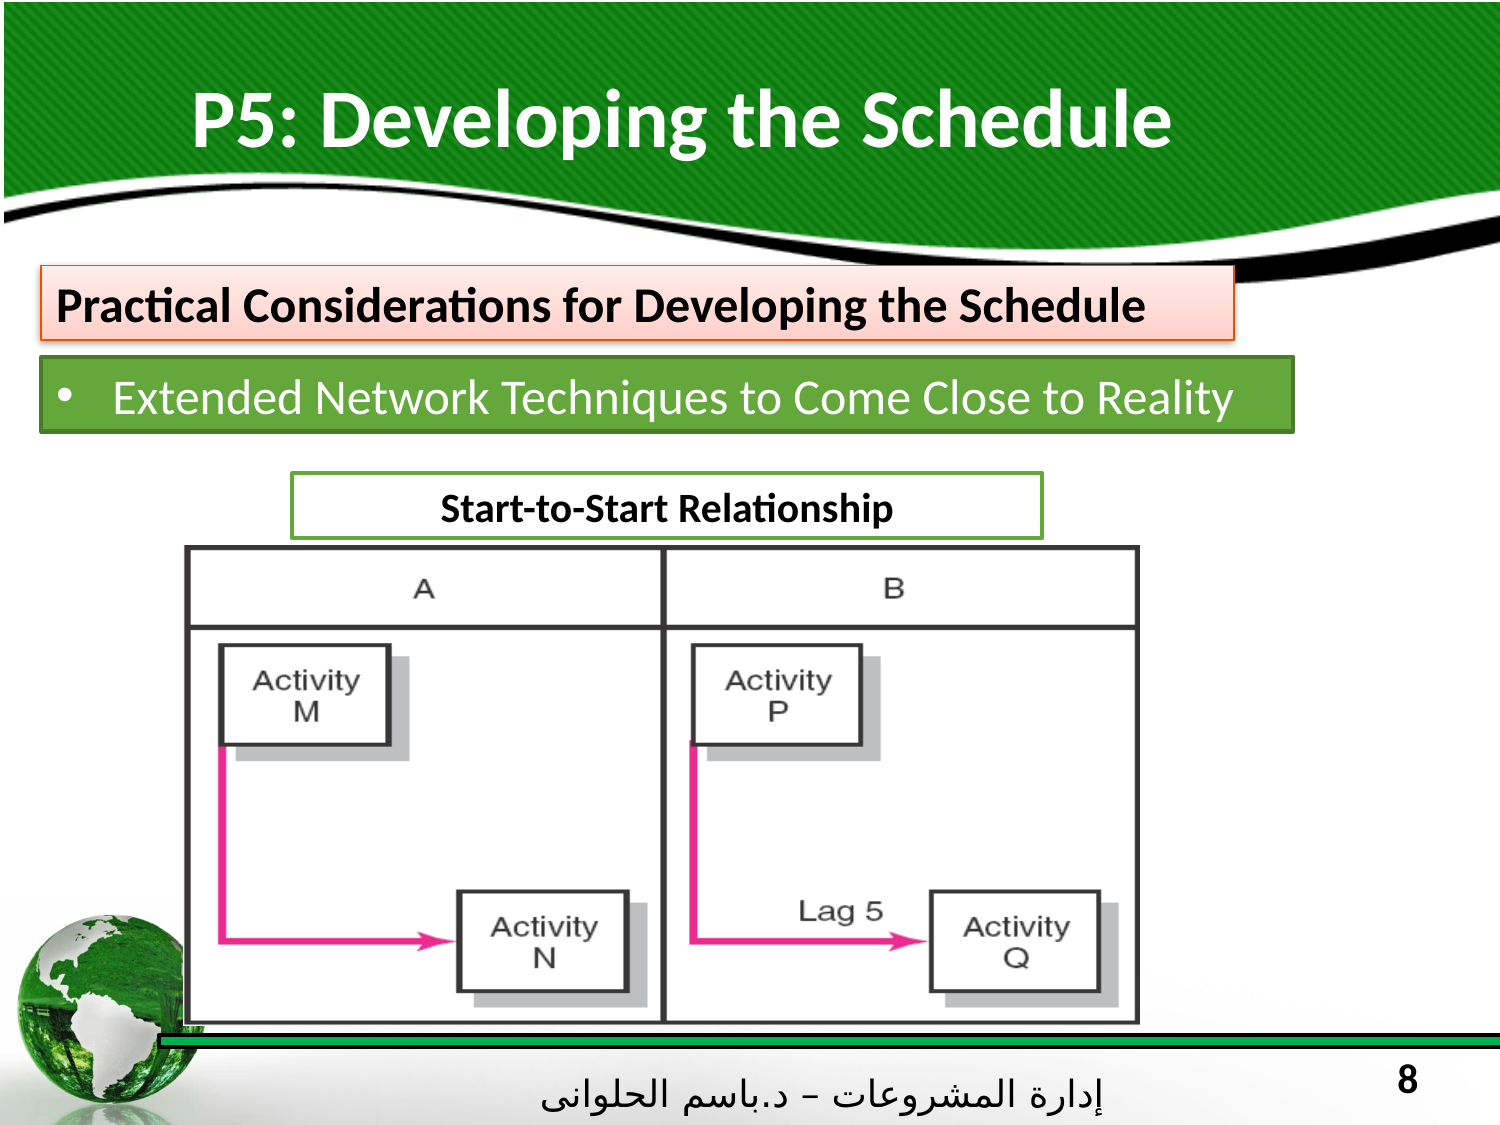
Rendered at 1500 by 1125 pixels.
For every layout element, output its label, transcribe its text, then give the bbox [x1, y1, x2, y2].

picture [0, 2, 1500, 1125]
text_box Start-to-Start Relationship [290, 471, 1044, 540]
text_box P5: Developing the Schedule [176, 56, 1190, 172]
text_box Practical Considerations for Developing the Schedule [40, 265, 1235, 341]
text_box Extended Network Techniques to Come Close to Reality [39, 355, 1295, 434]
